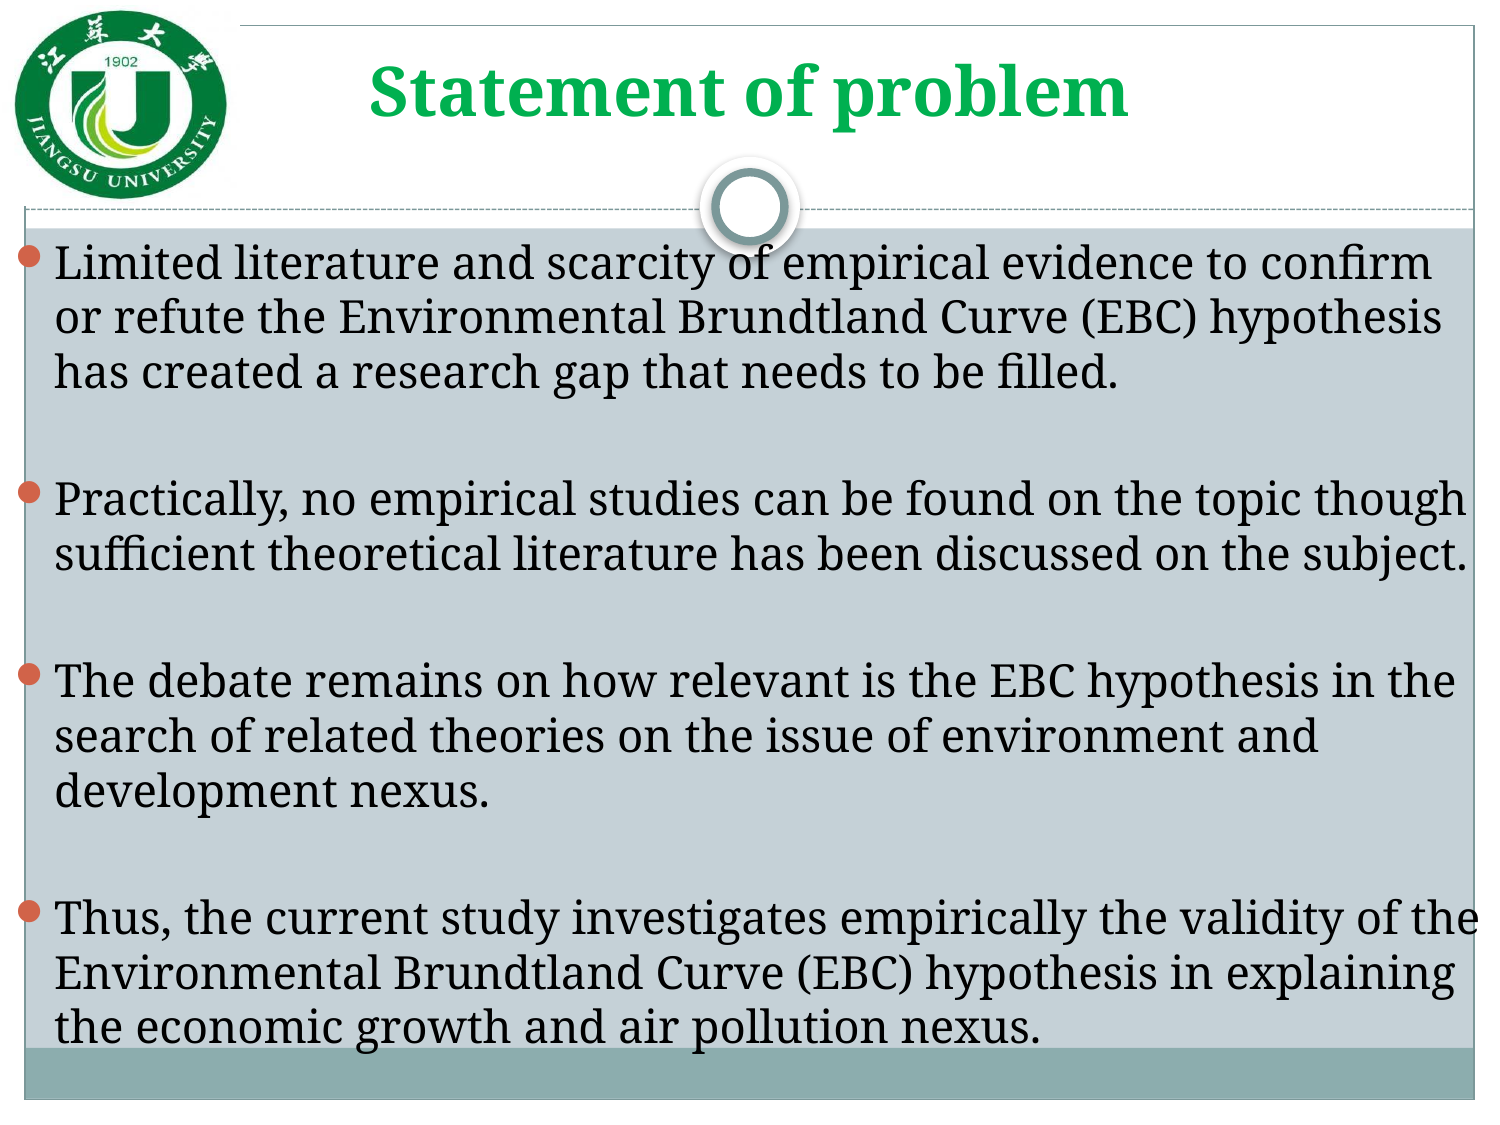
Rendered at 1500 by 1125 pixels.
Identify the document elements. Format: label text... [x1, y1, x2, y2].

title Statement of problem [0, 0, 1500, 138]
picture [1, 5, 240, 206]
list Limited literature and scarcity of empirical evidence to confirm or refute the Environmental Brundtland Curve (EBC) hypothesis has created a research gap that needs to be filled. Practically, no empirical studies can be found on the topic though sufficient theoretical literature has been discussed on the subject. The debate remains on how relevant is the EBC hypothesis in the search of related theories on the issue of environment and development nexus. Thus, the current study investigates empirically the validity of the Environmental Brundtland Curve (EBC) hypothesis in explaining the economic growth and air pollution nexus. [0, 162, 1500, 1125]
